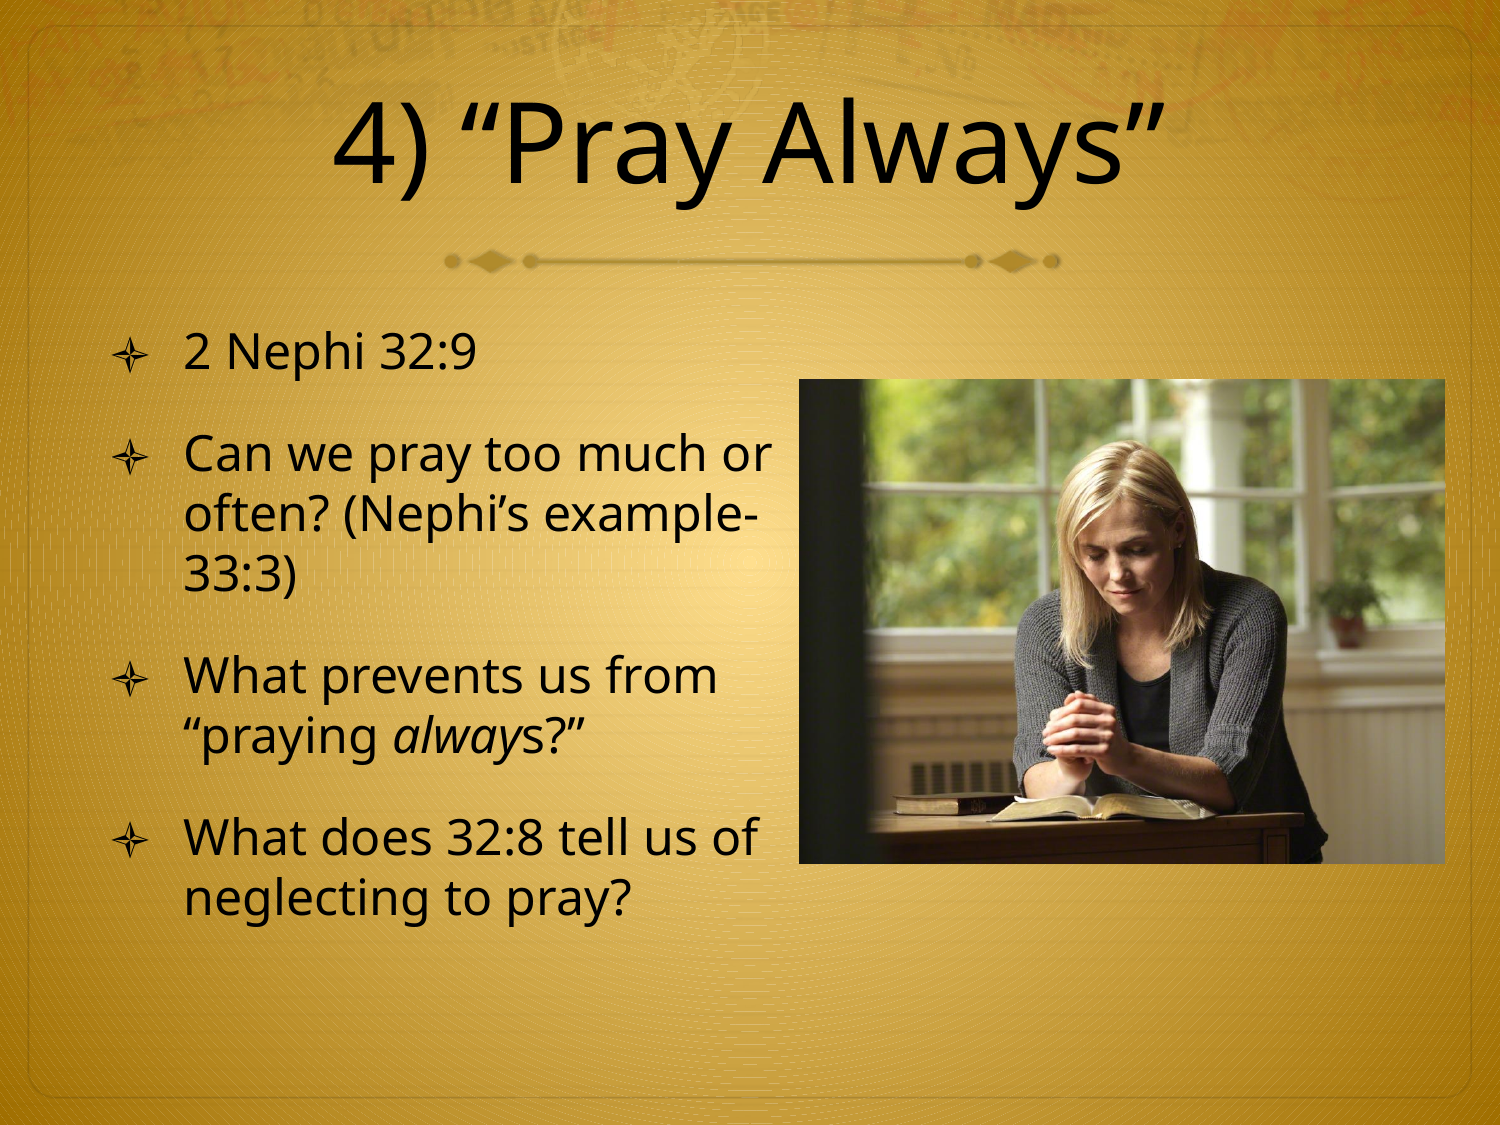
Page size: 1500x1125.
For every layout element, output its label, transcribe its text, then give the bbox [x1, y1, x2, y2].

list 2 Nephi 32:9 Can we pray too much or often? (Nephi’s example- 33:3) What prevents us from “praying always?” What does 32:8 tell us of neglecting to pray? [93, 312, 800, 988]
picture [0, 0, 1500, 1125]
title 4) “Pray Always” [93, 45, 1407, 233]
